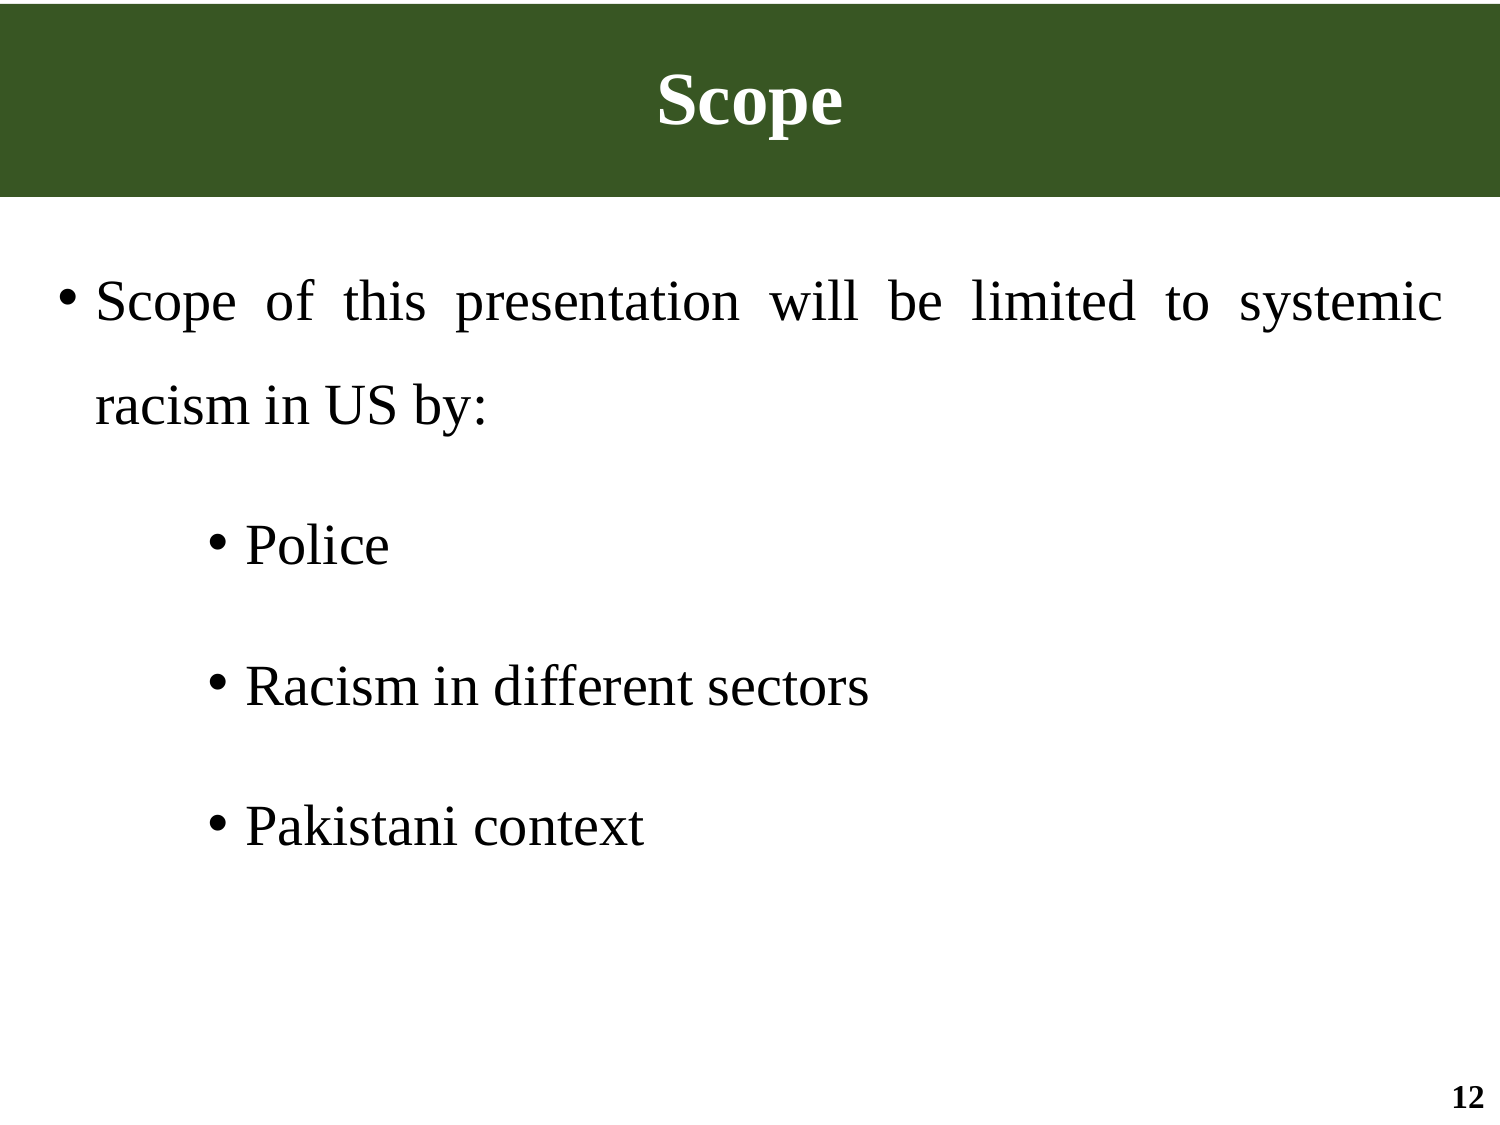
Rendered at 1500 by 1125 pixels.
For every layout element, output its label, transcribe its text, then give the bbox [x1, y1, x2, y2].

list Scope of this presentation will be limited to systemic racism in US by: Police Racism in different sectors Pakistani context [42, 219, 1460, 1099]
title Scope [0, 3, 1500, 197]
slide_number 12 [1162, 1065, 1500, 1125]
